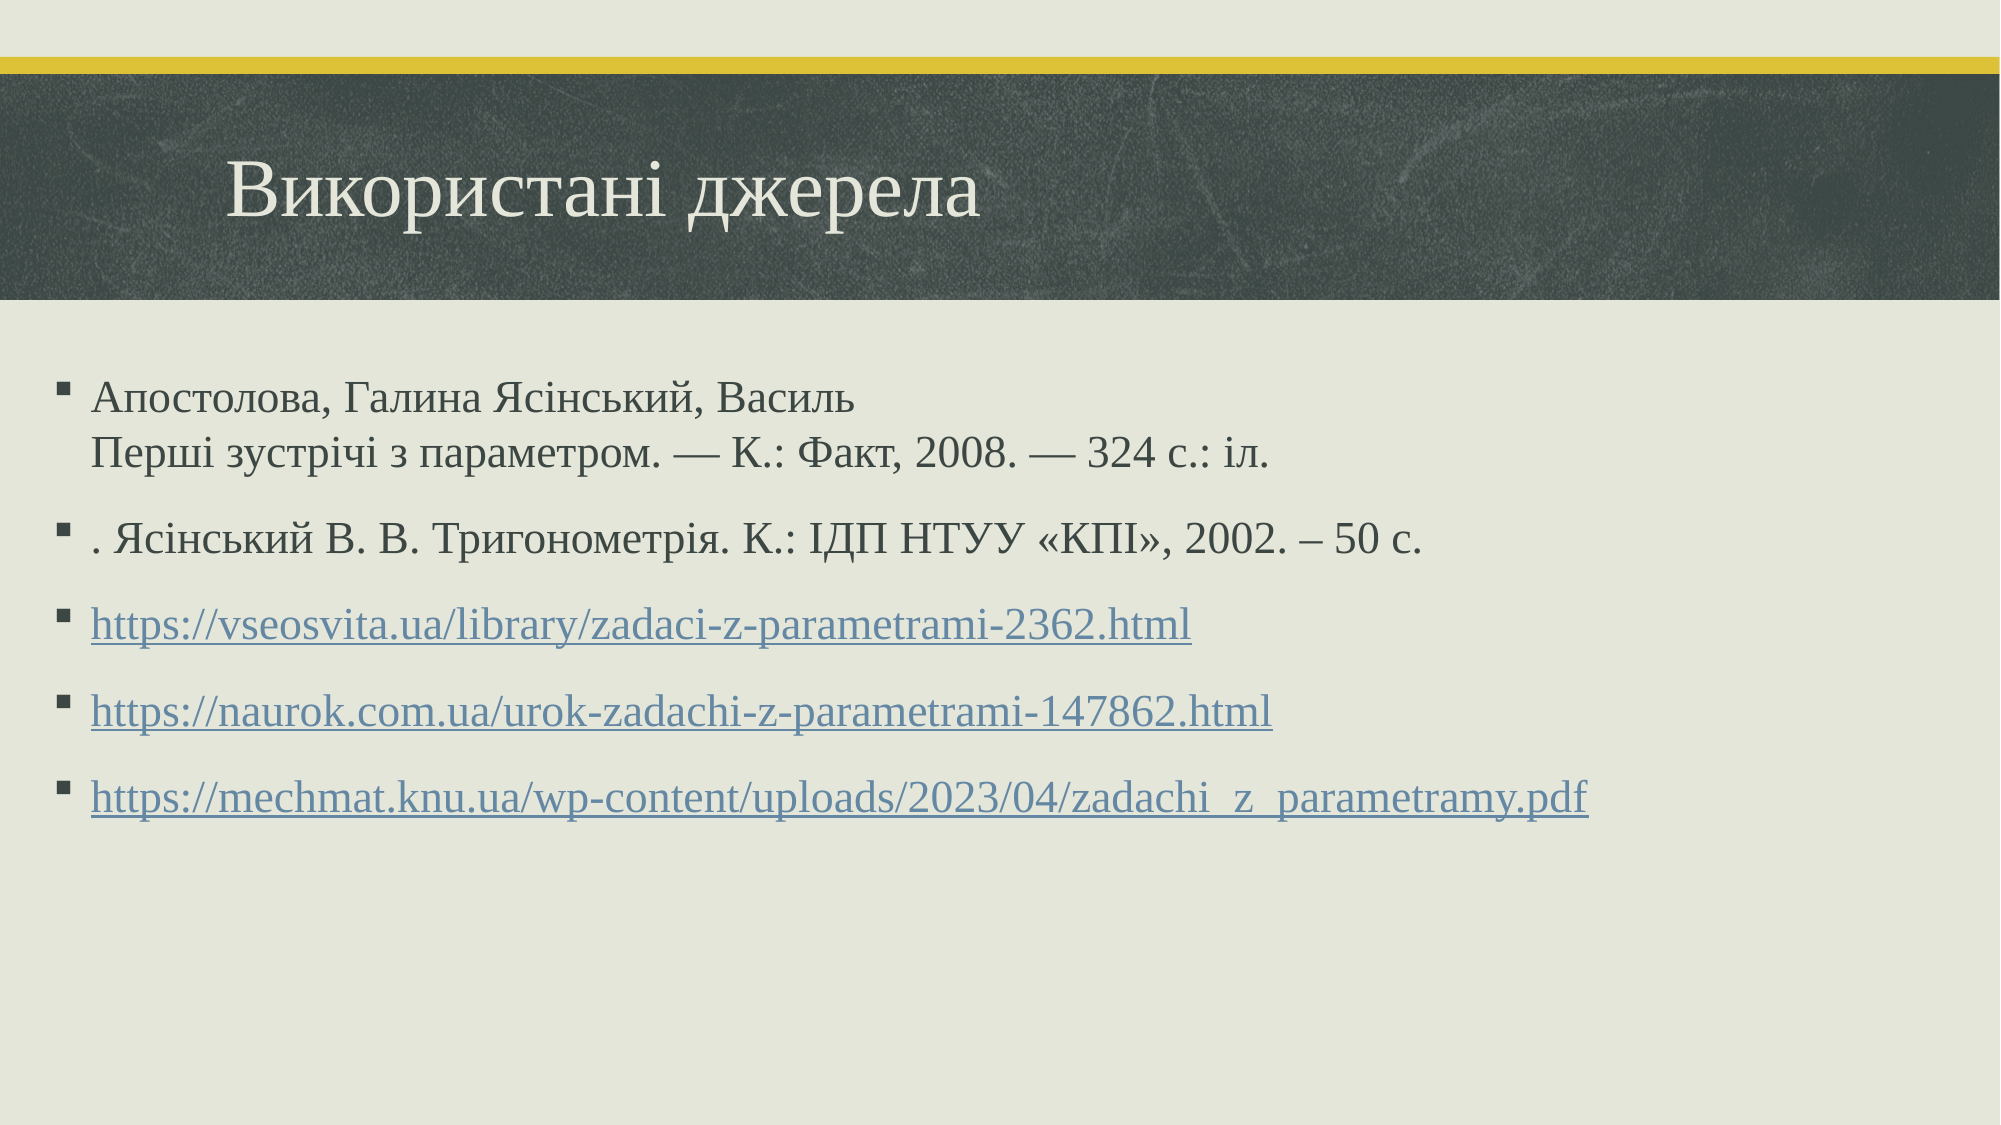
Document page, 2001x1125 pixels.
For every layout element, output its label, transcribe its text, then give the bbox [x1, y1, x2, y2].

list Апостолова, Галина Ясінський, Василь Перші зустрічі з параметром. — К.: Факт, 2008. — 324 с.: іл. . Ясінський В. В. Тригонометрія. К.: ІДП НТУУ «КПІ», 2002. – 50 с. https://vseosvita.ua/library/zadaci-z-parametrami-2362.html https://naurok.com.ua/urok-zadachi-z-parametrami-147862.html https://mechmat.knu.ua/wp-content/uploads/2023/04/zadachi_z_parametramy.pdf [38, 359, 1968, 1014]
picture [0, 74, 2000, 300]
title Використані джерела [210, 76, 1843, 300]
